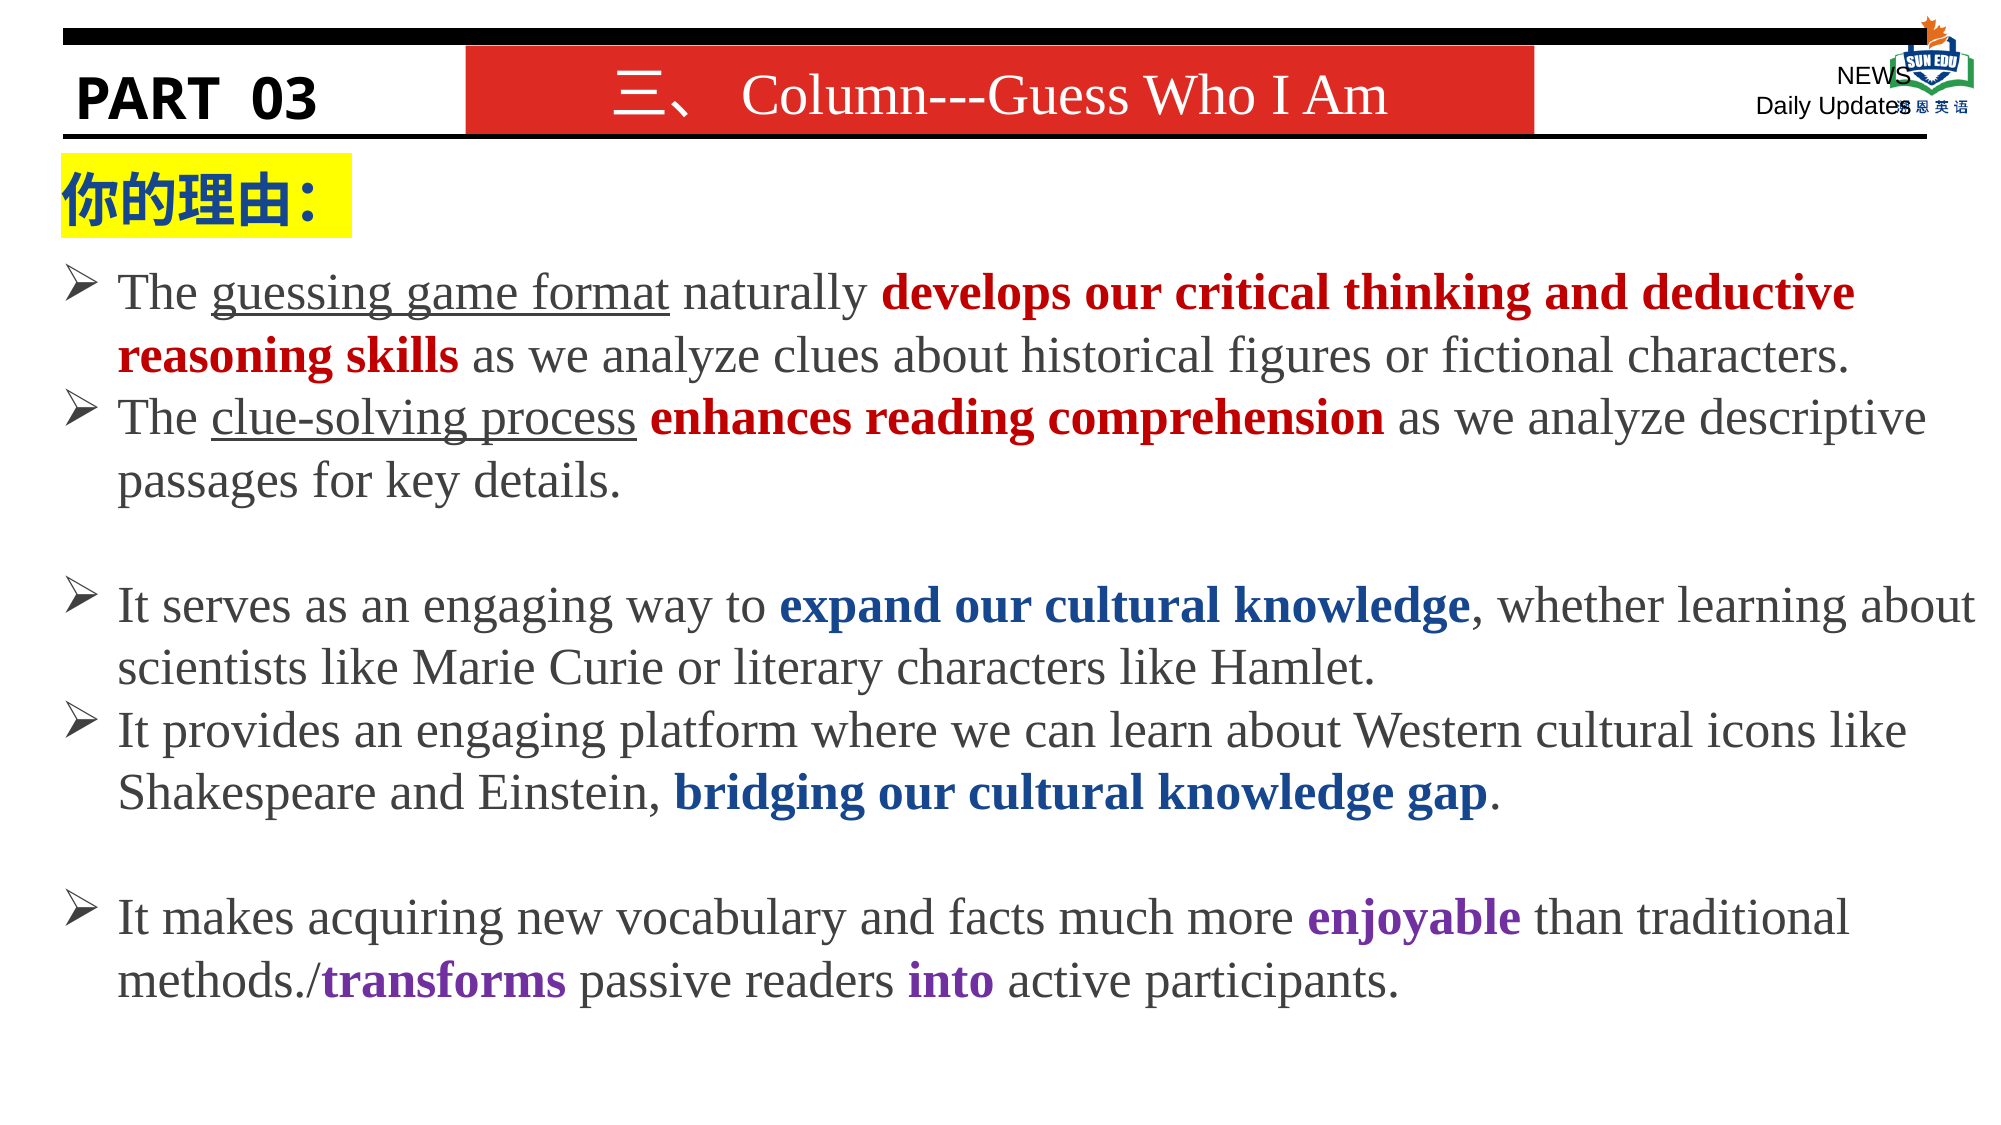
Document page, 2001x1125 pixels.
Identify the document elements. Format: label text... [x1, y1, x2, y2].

text_box NEWS Daily Updates [1646, 45, 1928, 134]
text_box 你的理由： [46, 155, 1557, 240]
picture [1882, 13, 1983, 119]
text_box The guessing game format naturally develops our critical thinking and deductive reasoning skills as we analyze clues about historical figures or fictional characters. The clue-solving process enhances reading comprehension as we analyze descriptive passages for key details. It serves as an engaging way to expand our cultural knowledge, whether learning about scientists like Marie Curie or literary characters like Hamlet. It provides an engaging platform where we can learn about Western cultural icons like Shakespeare and Einstein, bridging our cultural knowledge gap. It makes acquiring new vocabulary and facts much more enjoyable than traditional methods./transforms passive readers into active participants. [46, 250, 1992, 1015]
text_box PART 03 [6, 45, 386, 147]
text_box 三、Column---Guess Who I Am [465, 45, 1535, 134]
